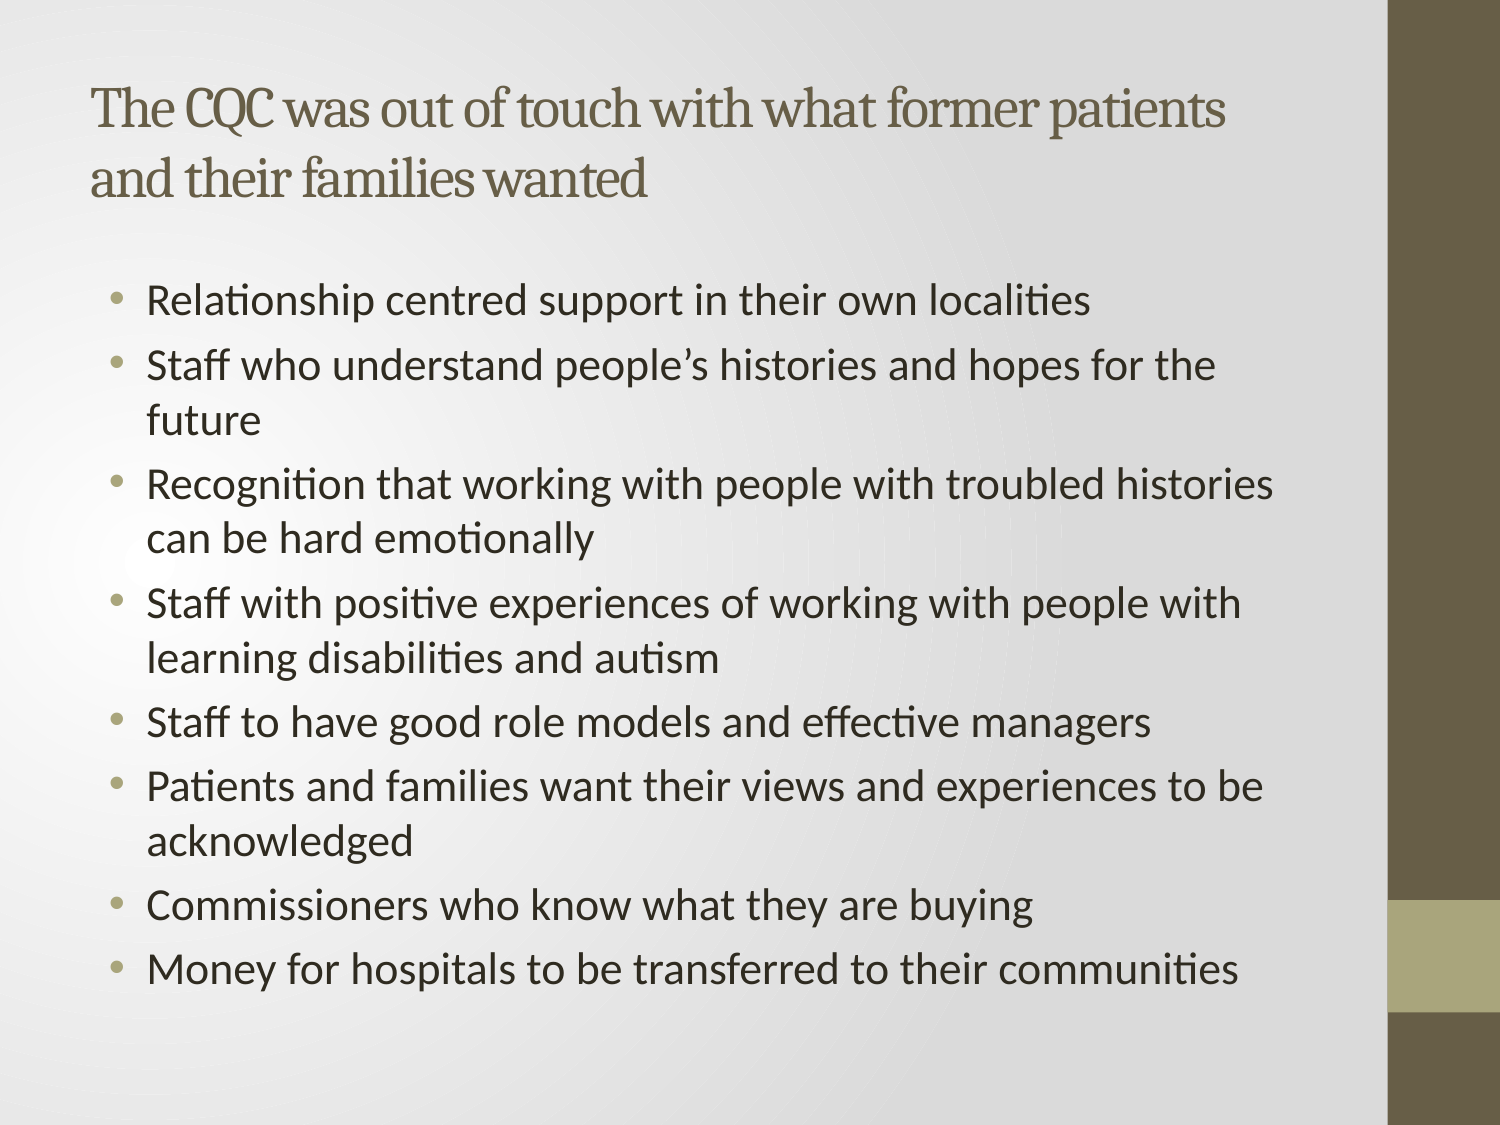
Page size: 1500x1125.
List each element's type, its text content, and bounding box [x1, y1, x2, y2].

title The CQC was out of touch with what former patients and their families wanted [75, 45, 1325, 233]
list Relationship centred support in their own localities Staff who understand people’s histories and hopes for the future Recognition that working with people with troubled histories can be hard emotionally Staff with positive experiences of working with people with learning disabilities and autism Staff to have good role models and effective managers Patients and families want their views and experiences to be acknowledged Commissioners who know what they are buying Money for hospitals to be transferred to their communities [74, 262, 1326, 1051]
